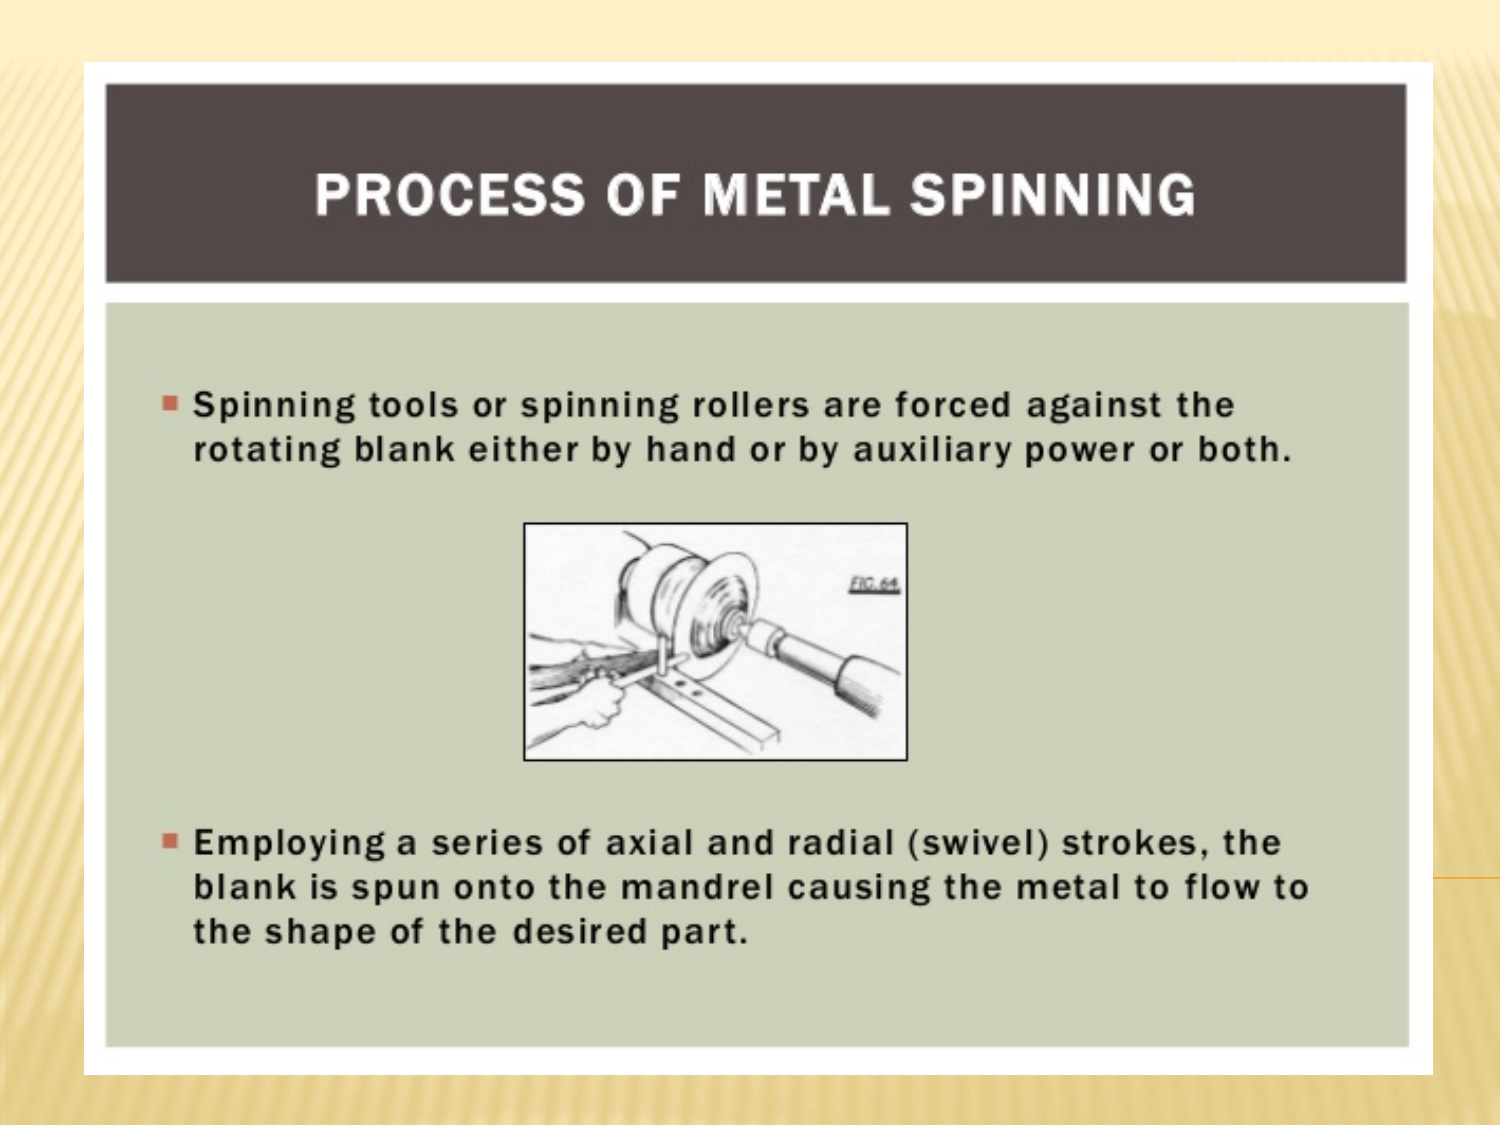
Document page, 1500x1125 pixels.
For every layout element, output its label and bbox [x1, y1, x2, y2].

picture [83, 62, 1433, 1076]
